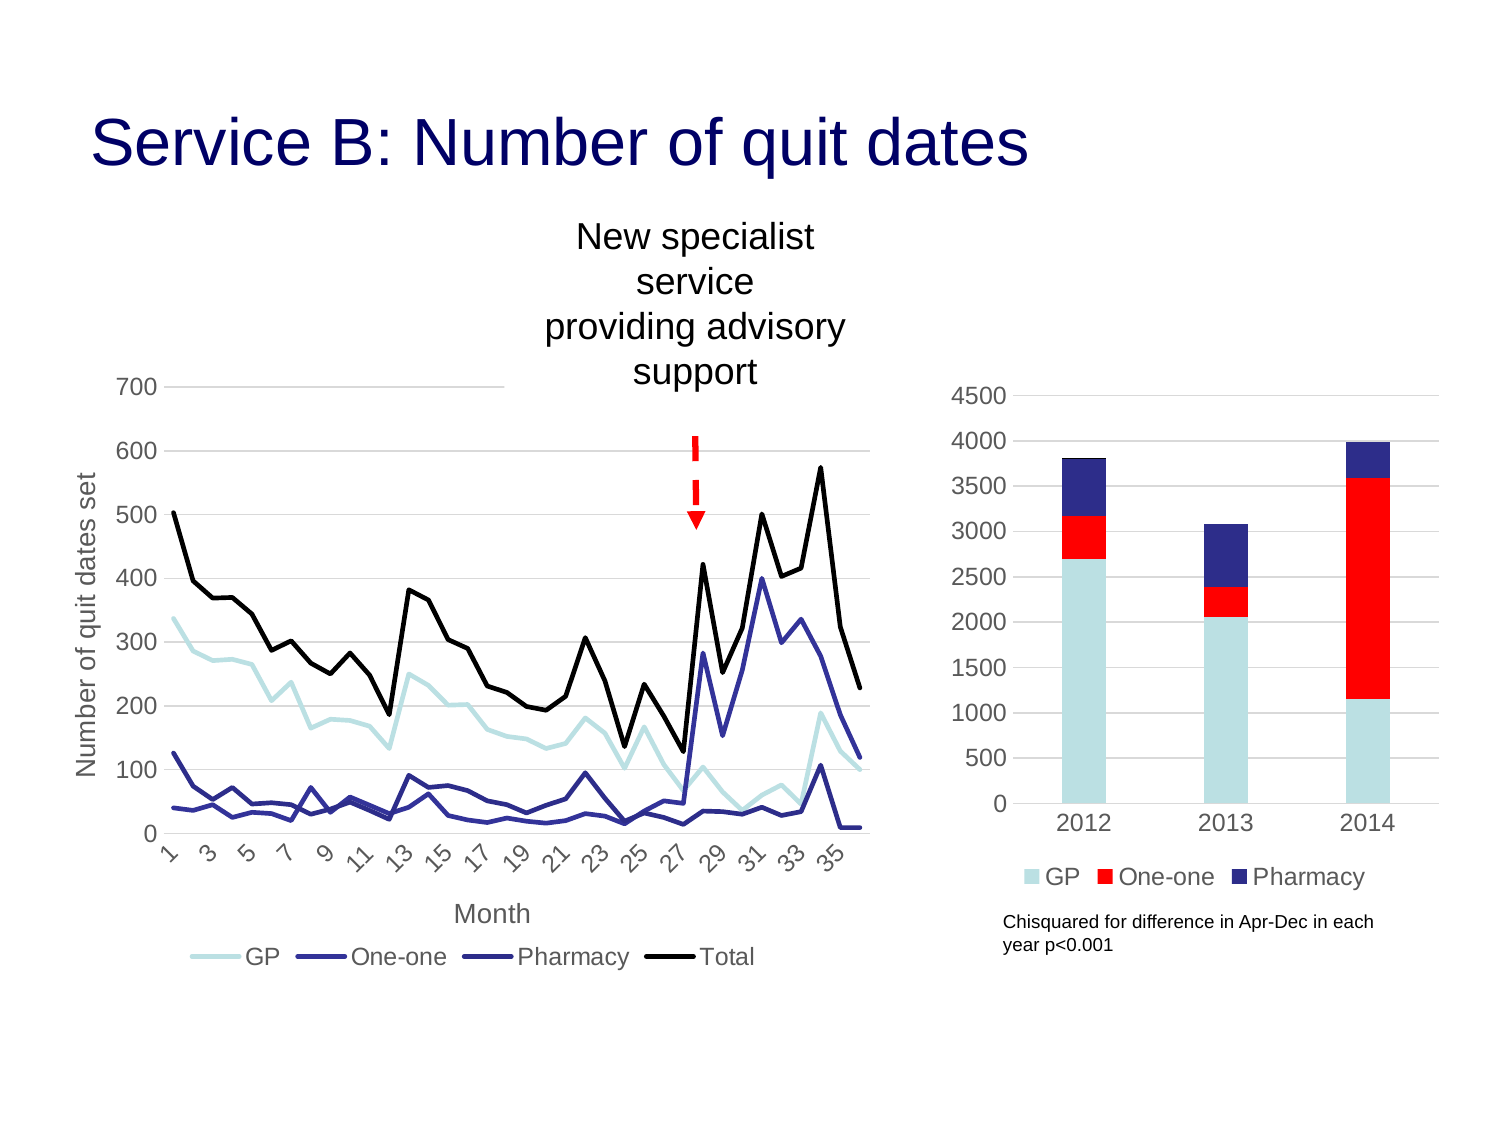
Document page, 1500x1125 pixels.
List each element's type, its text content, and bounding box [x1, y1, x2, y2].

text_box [504, 204, 887, 531]
chart [940, 371, 1450, 897]
text_box Chisquared for difference in Apr-Dec in each year p<0.001 [988, 905, 1427, 963]
chart [61, 364, 887, 977]
title Service B: Number of quit dates [75, 45, 1258, 233]
